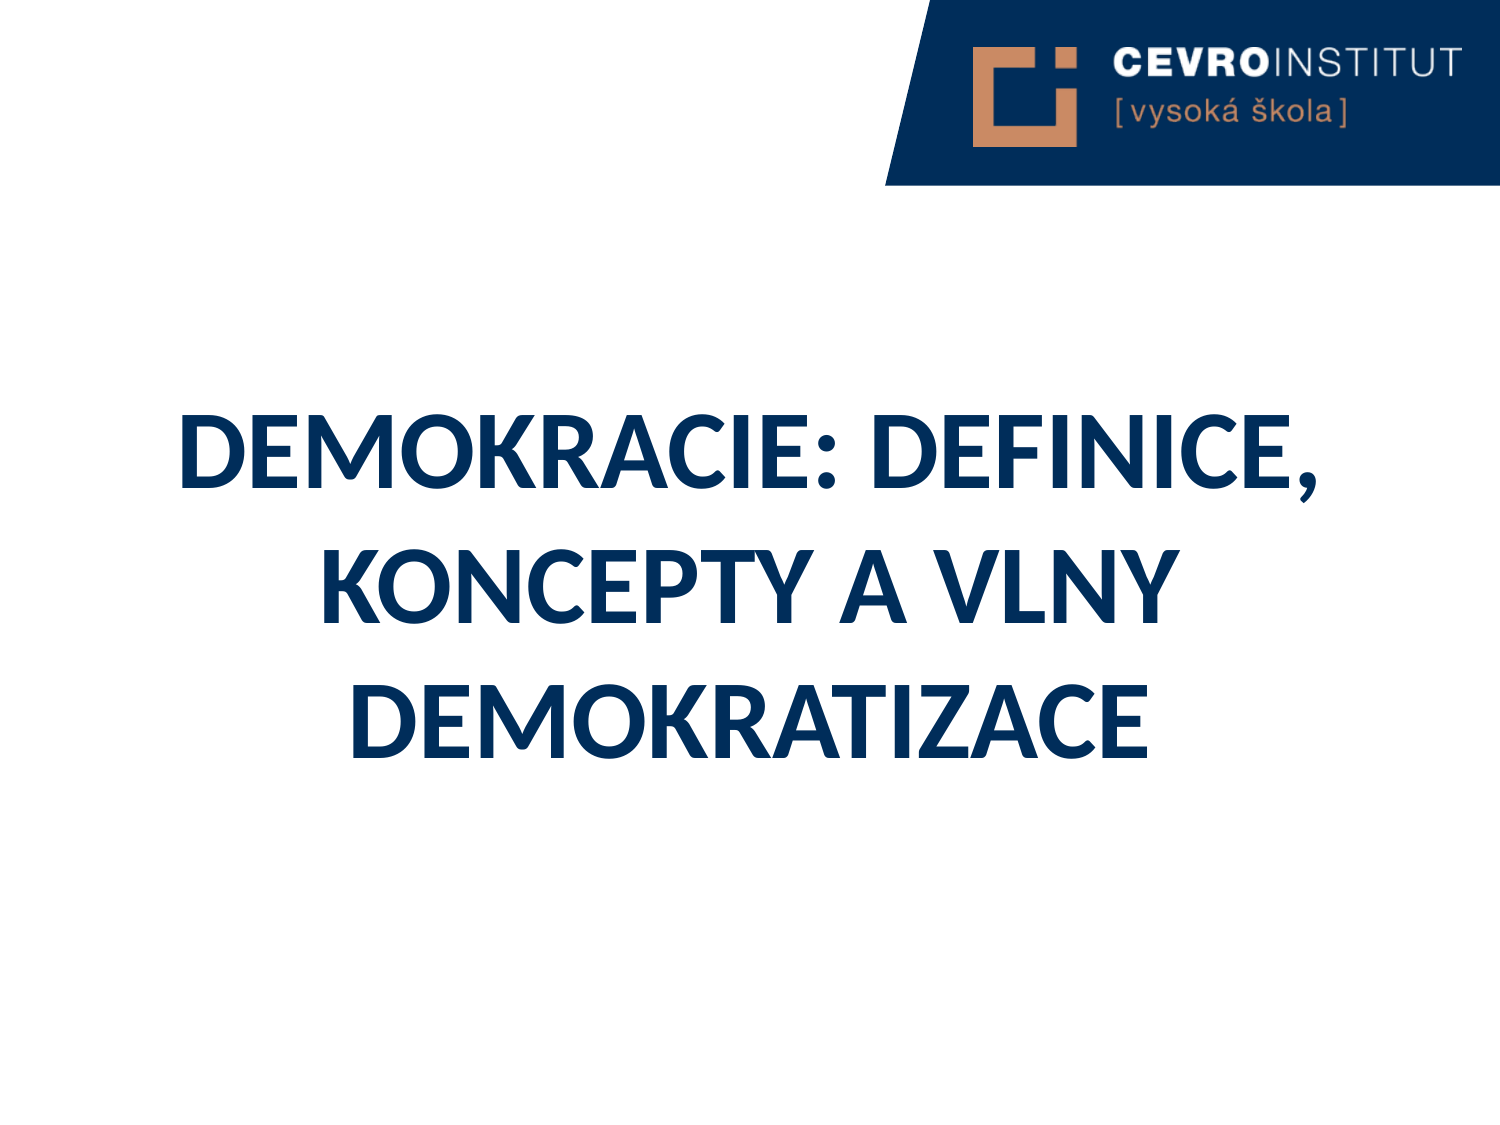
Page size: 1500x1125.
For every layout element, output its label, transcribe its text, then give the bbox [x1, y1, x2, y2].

picture [973, 47, 1462, 147]
title Demokracie: definice, koncepty a vlny demokratizace [95, 457, 1405, 699]
